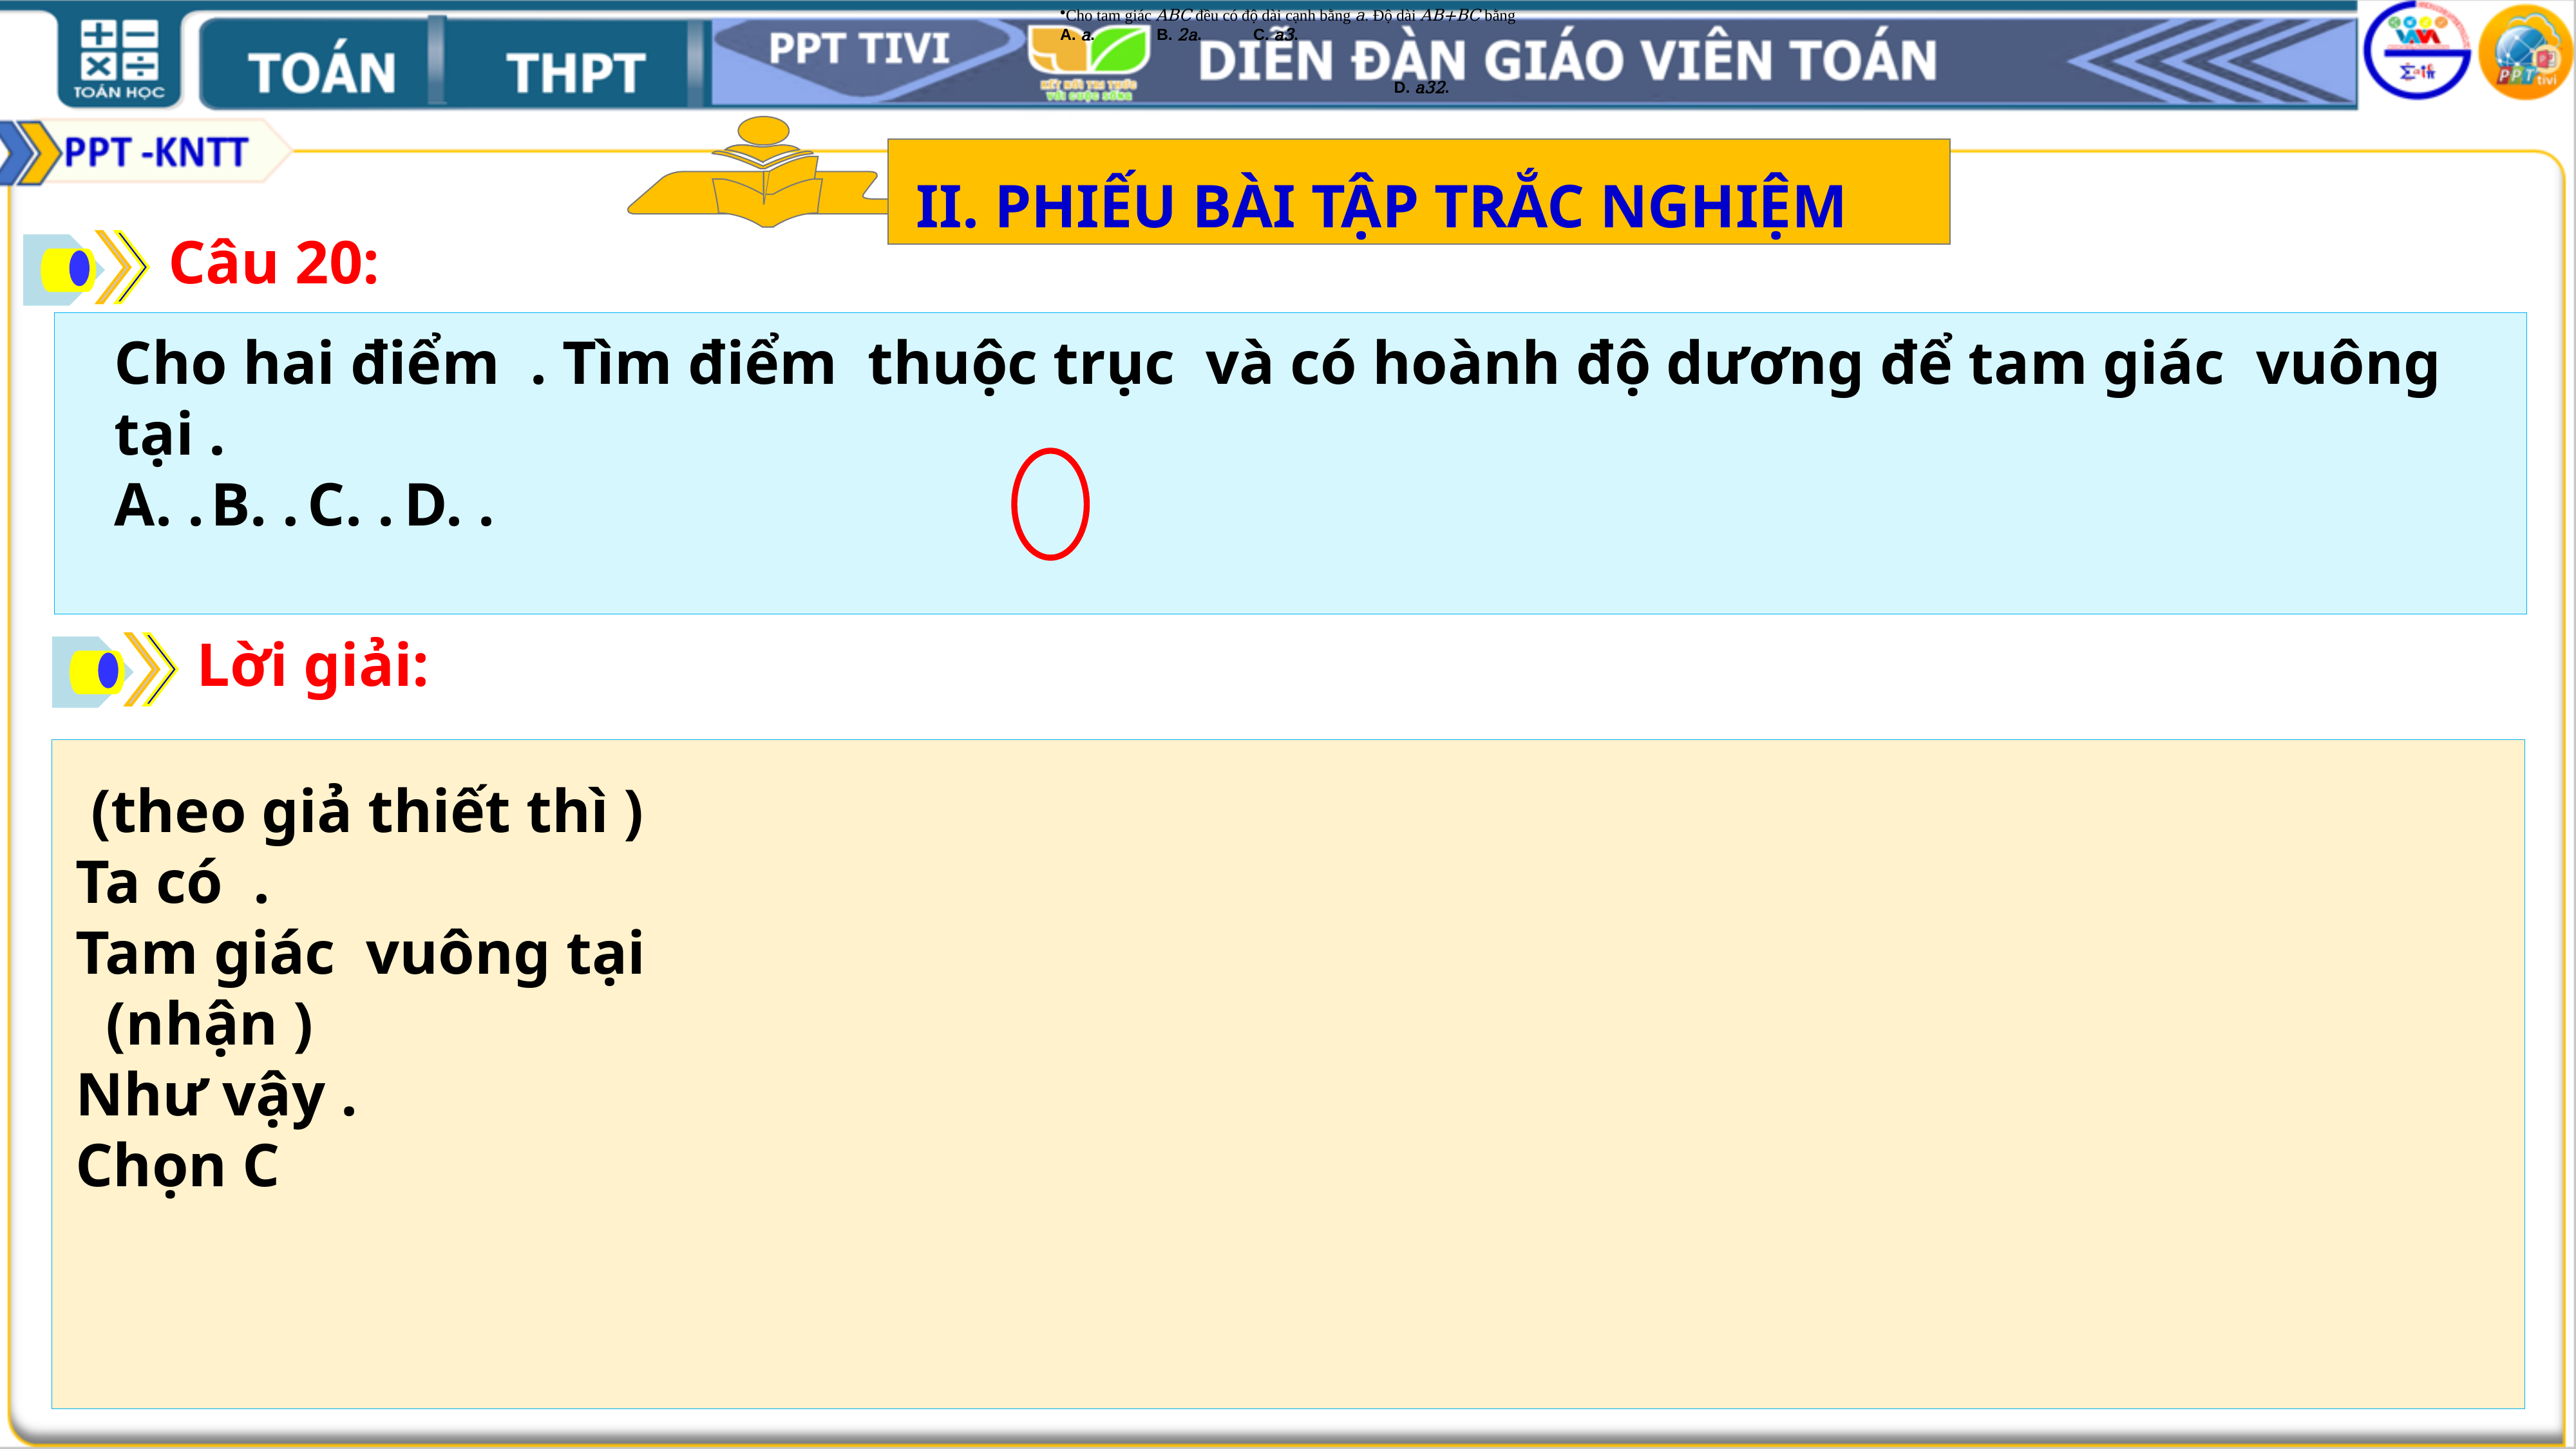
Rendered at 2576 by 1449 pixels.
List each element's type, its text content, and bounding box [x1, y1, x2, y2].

text_box [52, 739, 2525, 1409]
text_box [1013, 450, 1088, 559]
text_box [52, 627, 459, 712]
text_box Cho tam giác ABC đều có độ dài cạnh bằng a. Độ dài AB+BC bằng A. a. B. 2a. C. a3. [1050, 0, 1526, 48]
text_box [54, 312, 2527, 614]
text_box D. a32. [1287, 71, 1459, 101]
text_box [625, 116, 1951, 234]
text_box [23, 225, 459, 306]
picture [0, 0, 2576, 1449]
